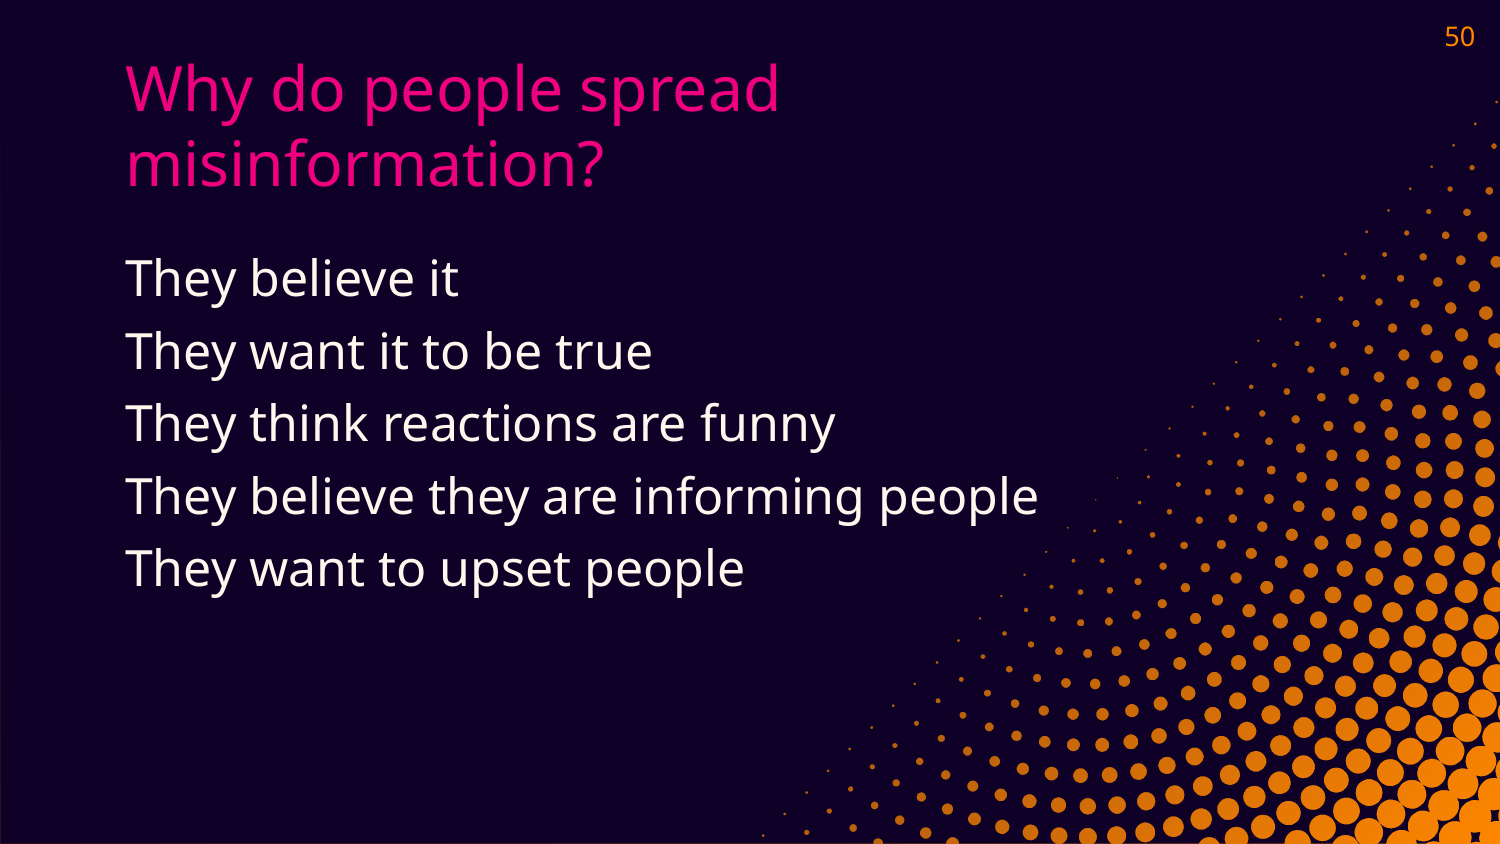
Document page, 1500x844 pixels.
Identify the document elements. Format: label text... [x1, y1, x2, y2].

title Why do people spread misinformation? [125, 58, 1152, 200]
slide_number 50 [1385, 5, 1476, 71]
list They believe it They want it to be true They think reactions are funny They believe they are informing people They want to upset people [125, 246, 1152, 727]
